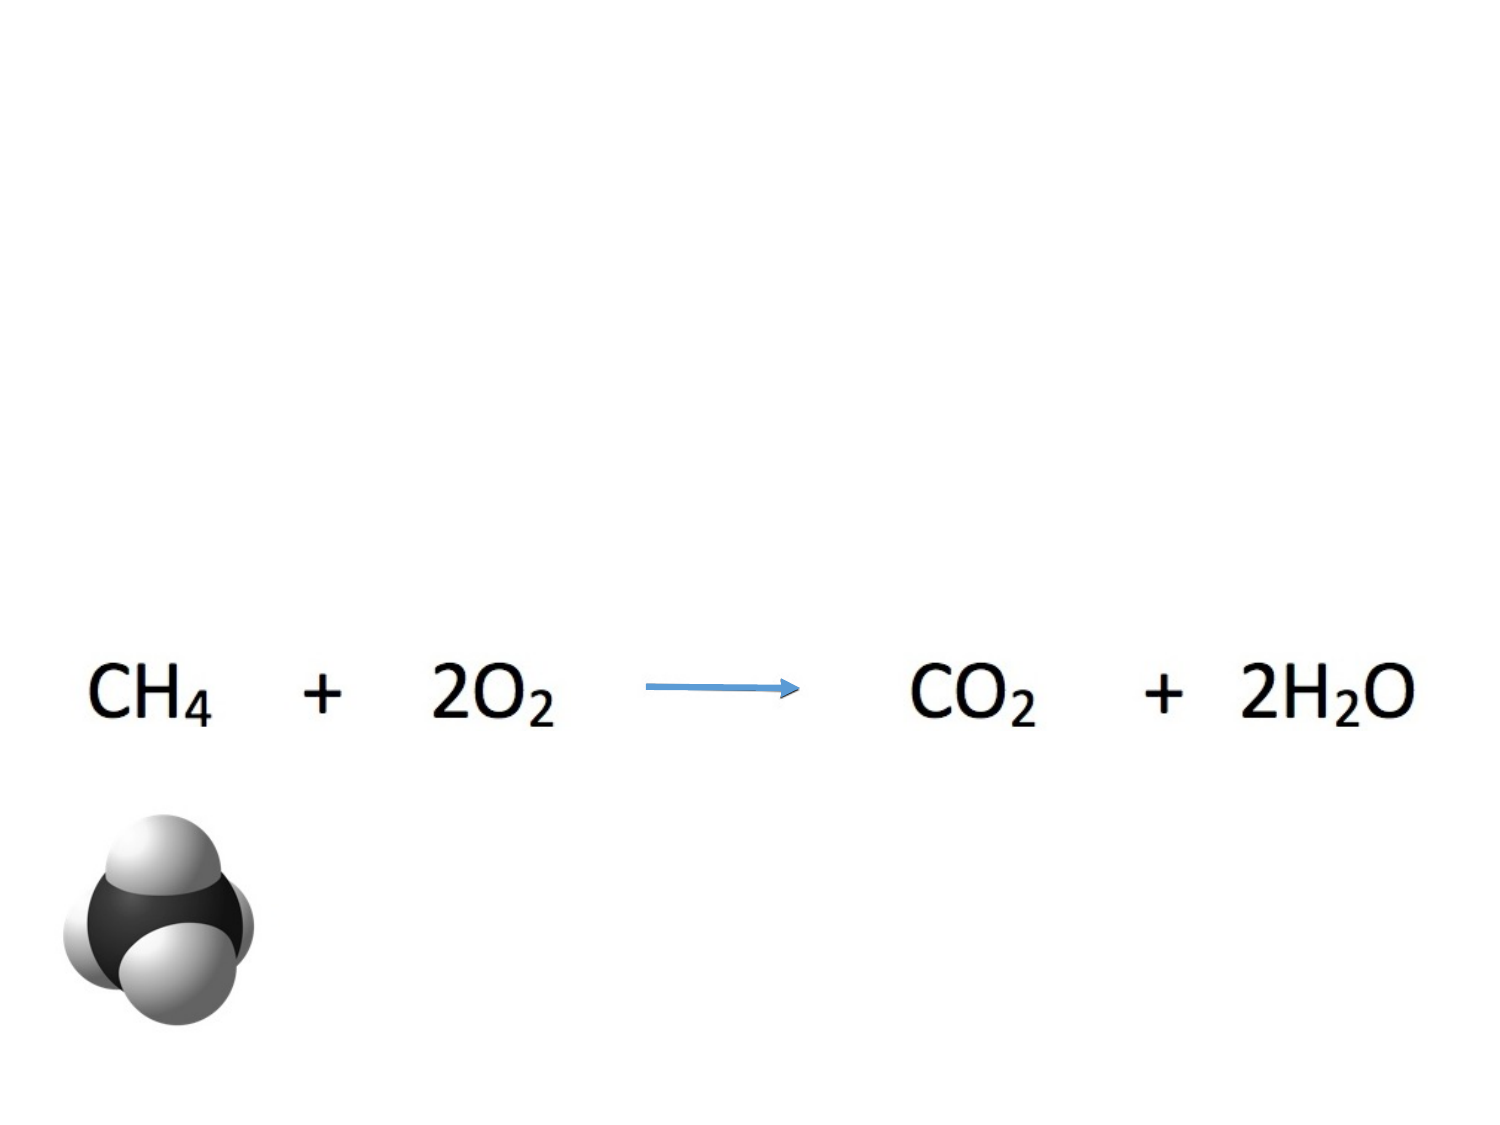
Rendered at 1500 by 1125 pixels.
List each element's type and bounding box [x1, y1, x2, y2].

picture [0, 652, 1500, 1125]
